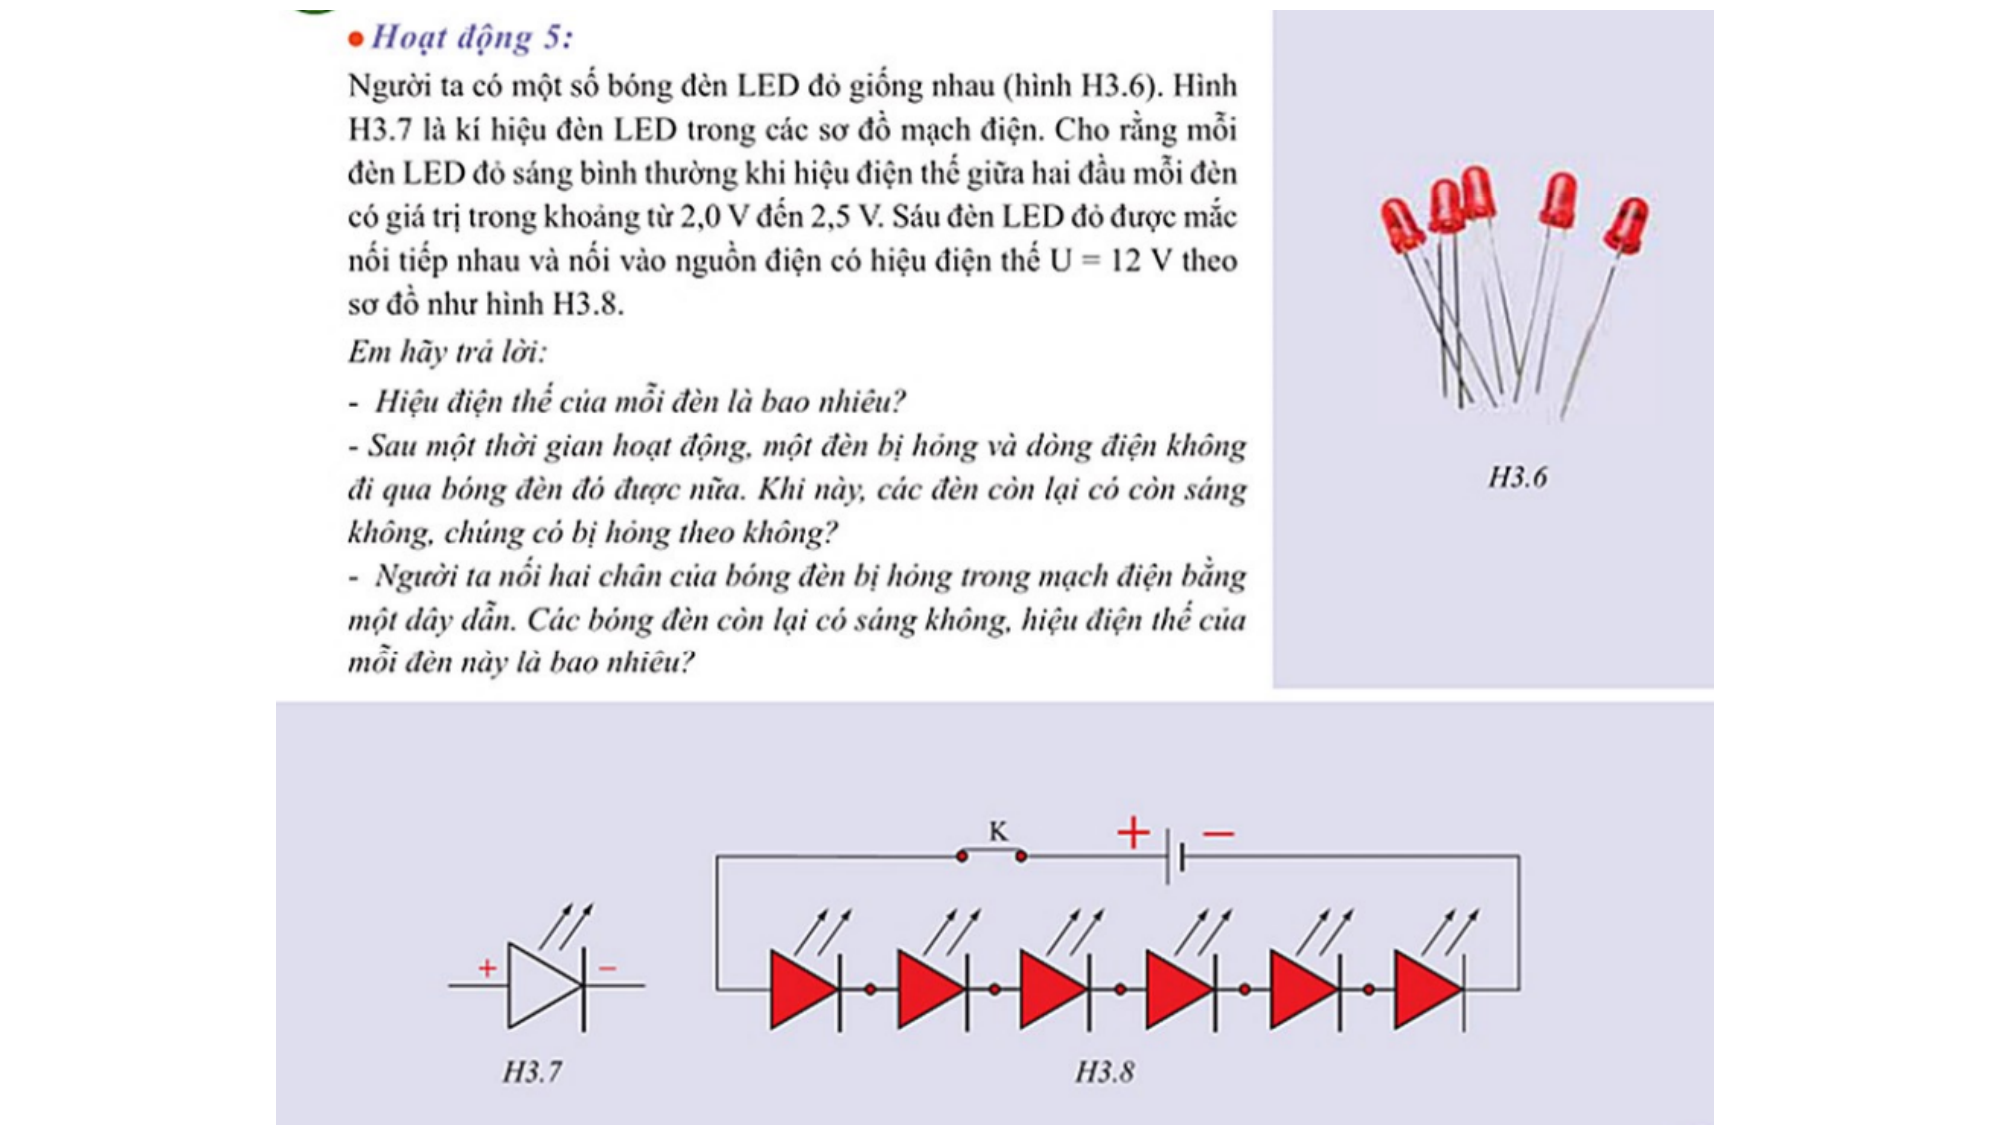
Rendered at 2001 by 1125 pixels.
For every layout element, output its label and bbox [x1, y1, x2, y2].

picture [276, 10, 1714, 1125]
